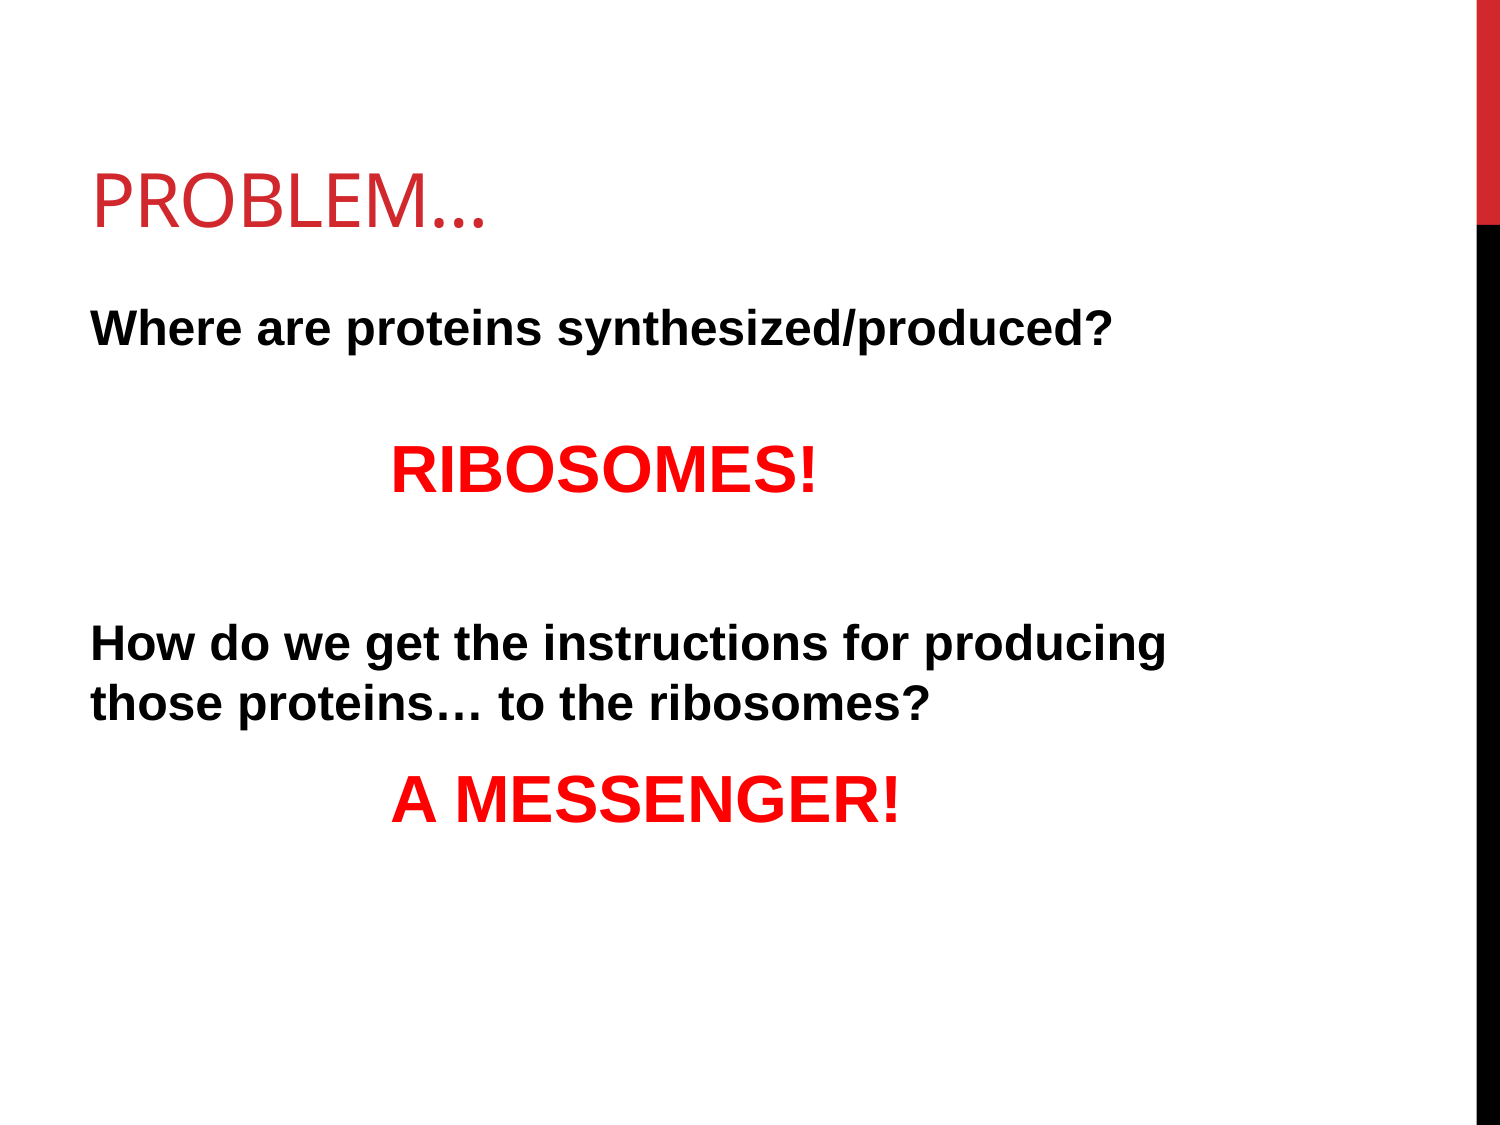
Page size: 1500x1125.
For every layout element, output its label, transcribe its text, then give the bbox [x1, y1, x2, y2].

title Problem… [75, 25, 1025, 250]
list Where are proteins synthesized/produced? RIBOSOMES! How do we get the instructions for producing those proteins… to the ribosomes? A MESSENGER! [75, 287, 1325, 1005]
